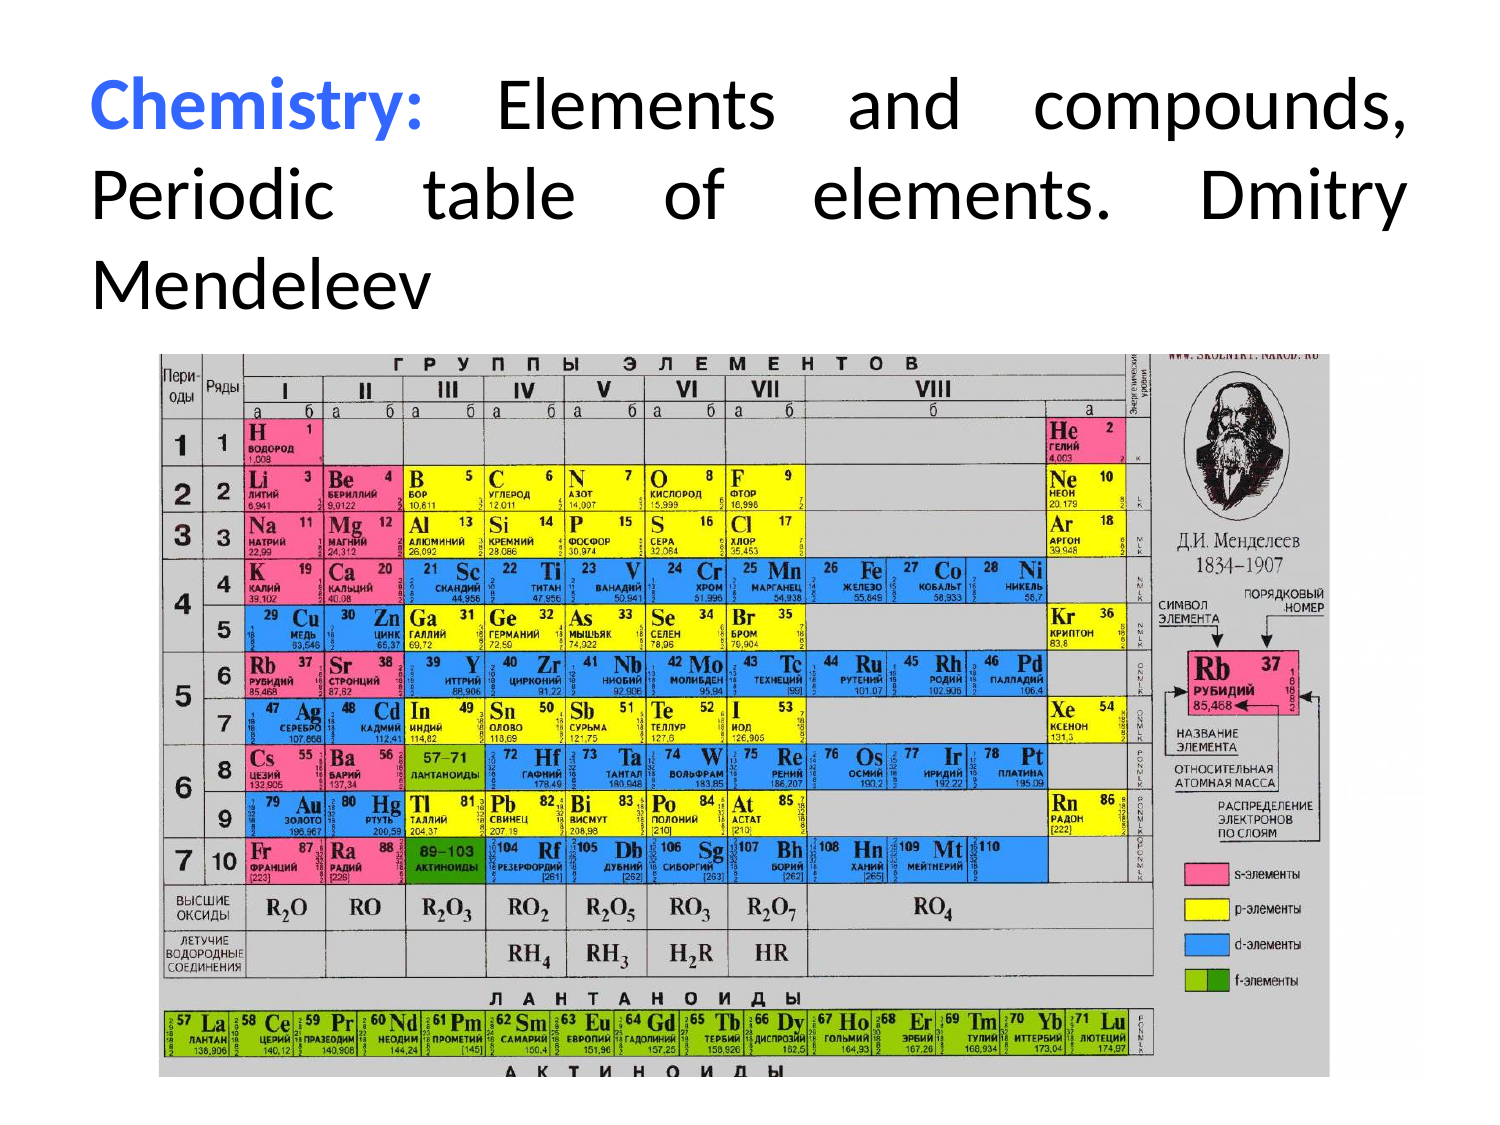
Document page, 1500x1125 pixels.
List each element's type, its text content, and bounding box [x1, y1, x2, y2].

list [158, 354, 1426, 1077]
title Chemistry: Elements and compounds, Periodic table of elements. Dmitry Mendeleev [75, 24, 1425, 355]
